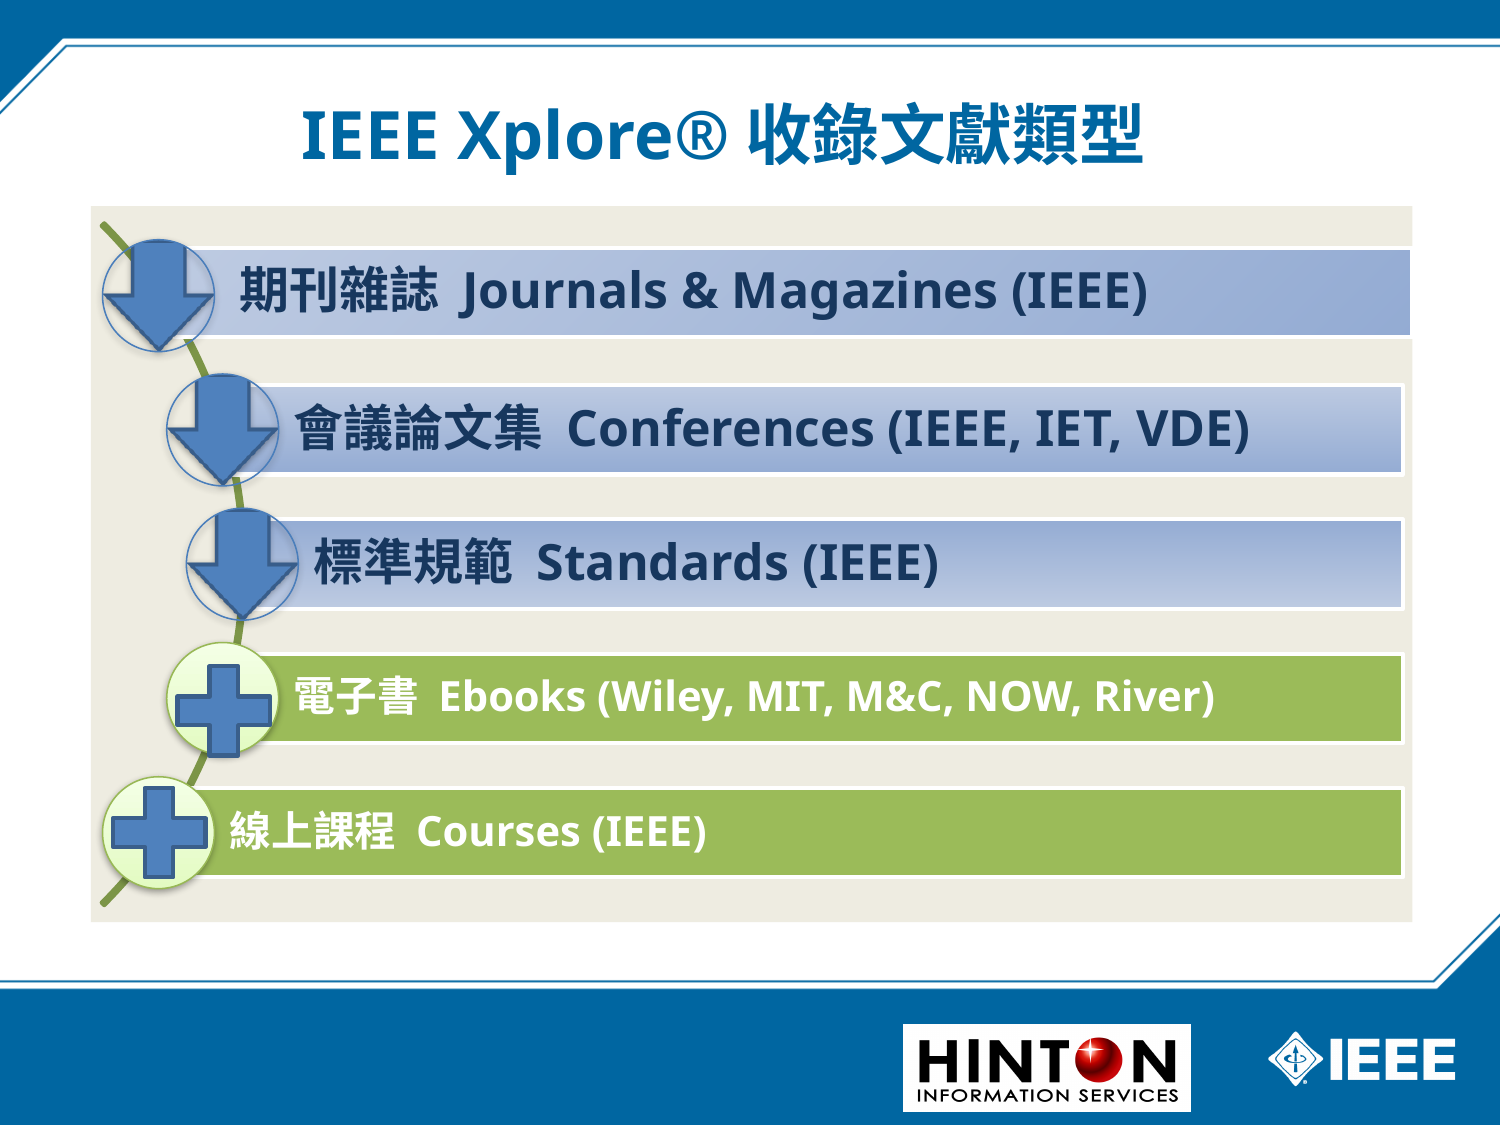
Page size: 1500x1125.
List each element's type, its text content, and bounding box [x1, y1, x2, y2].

title IEEE Xplore®收錄文獻類型 [49, 97, 1400, 258]
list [90, 205, 1413, 923]
picture [0, 0, 1500, 115]
picture [0, 913, 1500, 1125]
